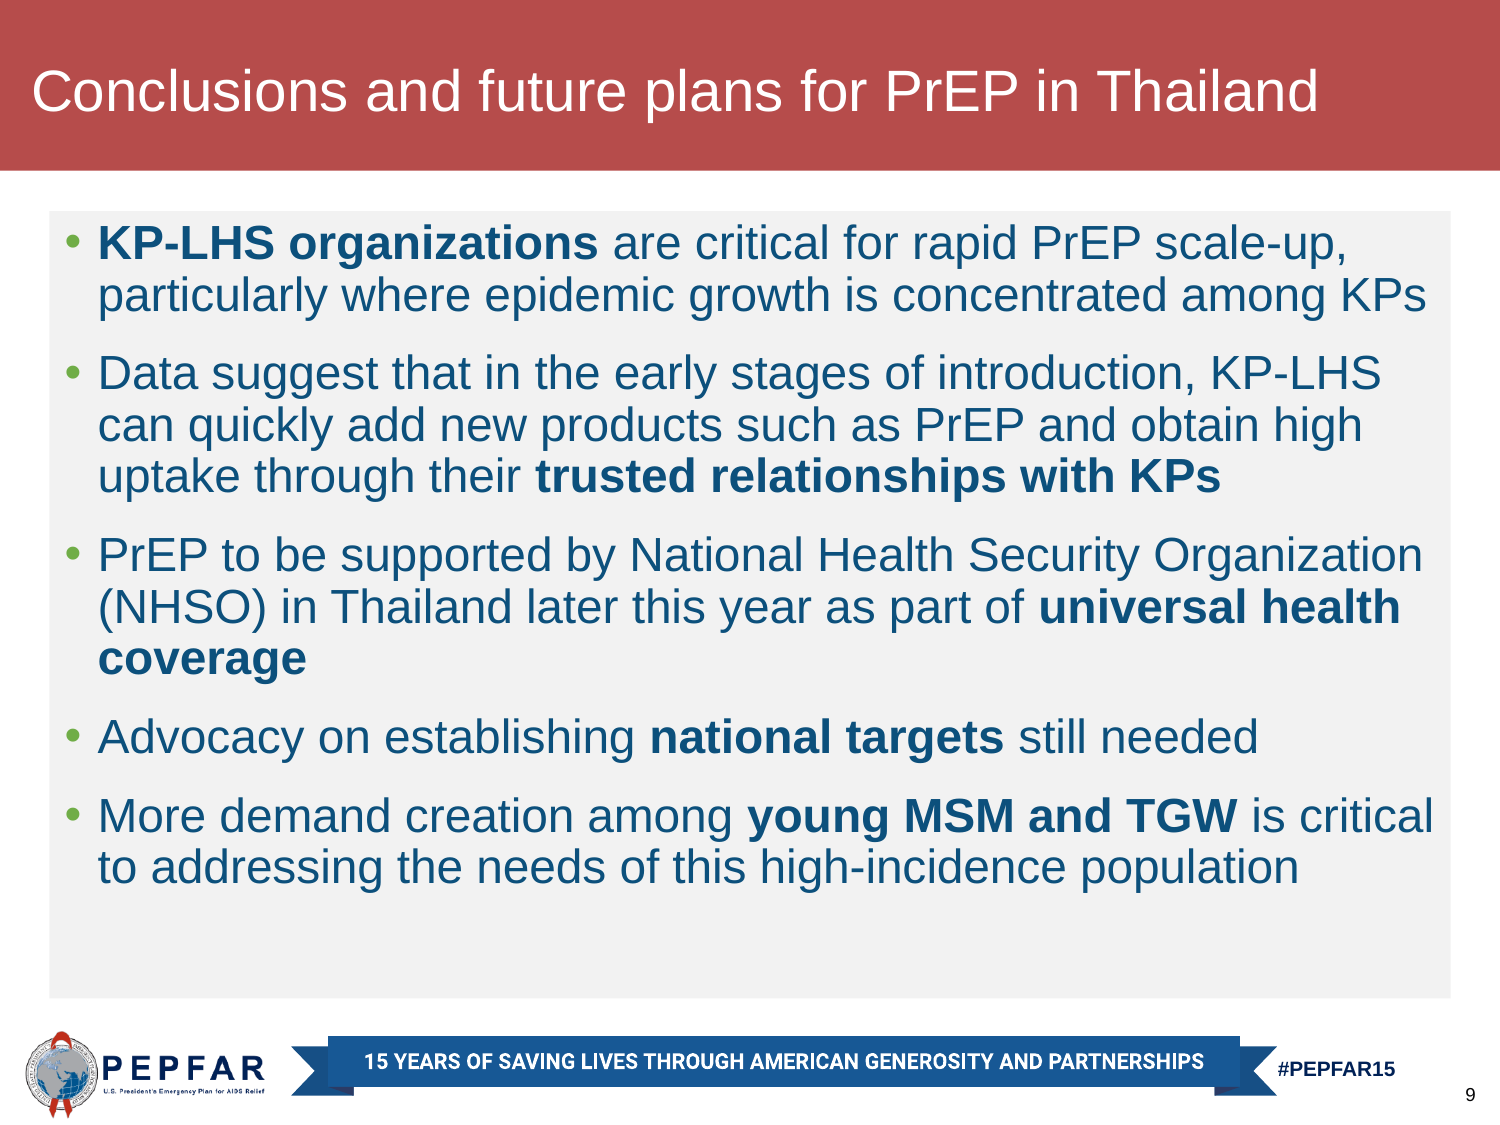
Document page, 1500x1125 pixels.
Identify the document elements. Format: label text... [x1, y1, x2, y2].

text_box KP-LHS organizations are critical for rapid PrEP scale-up, particularly where epidemic growth is concentrated among KPs Data suggest that in the early stages of introduction, KP-LHS can quickly add new products such as PrEP and obtain high uptake through their trusted relationships with KPs PrEP to be supported by National Health Security Organization (NHSO) in Thailand later this year as part of universal health coverage Advocacy on establishing national targets still needed More demand creation among young MSM and TGW is critical to addressing the needs of this high-incidence population [49, 211, 1451, 999]
list Conclusions and future plans for PrEP in Thailand [30, 61, 1470, 126]
picture [25, 1031, 267, 1119]
